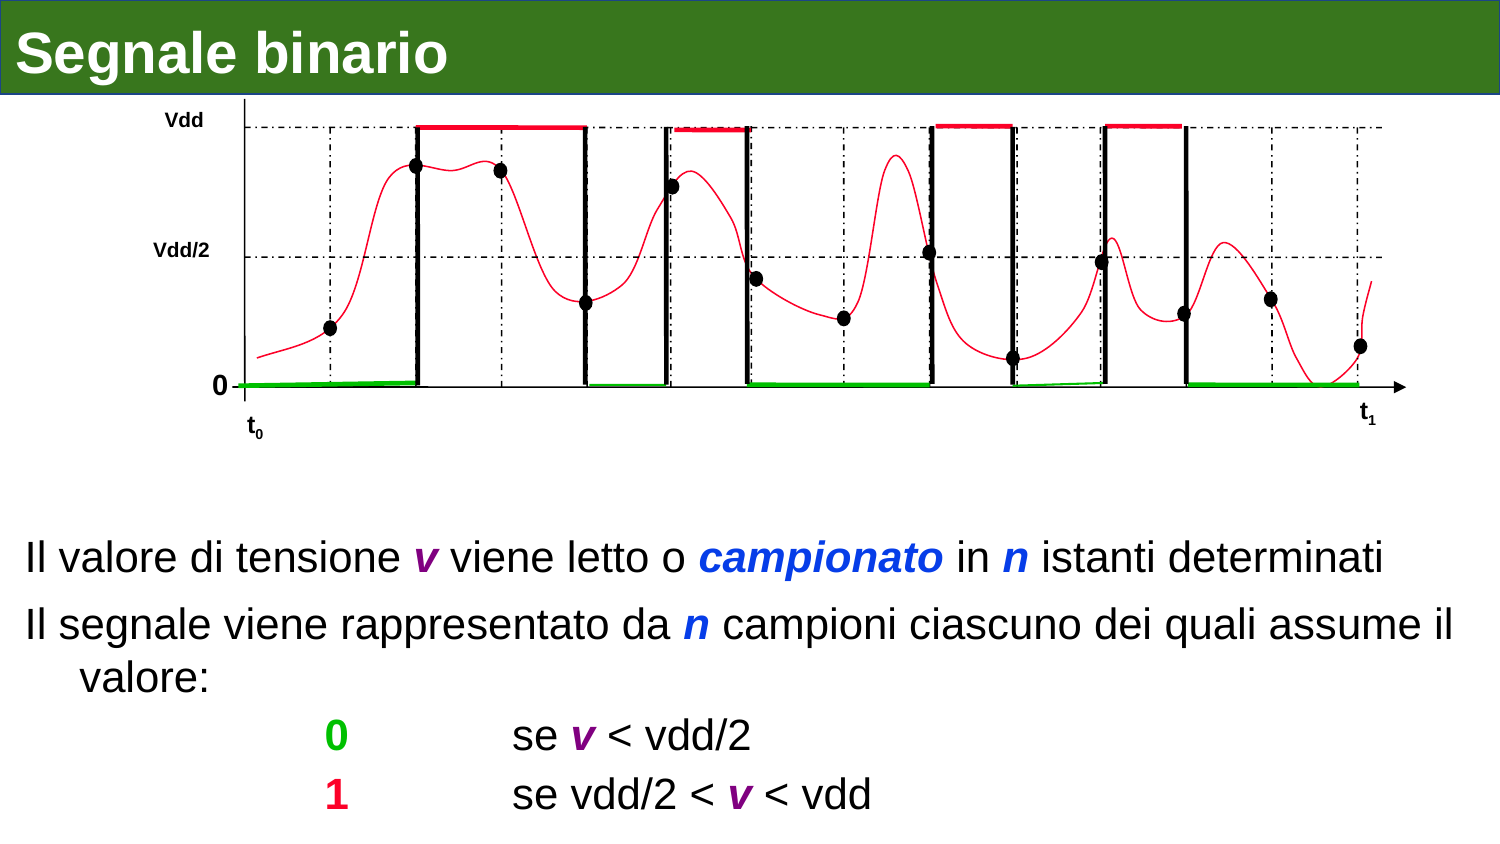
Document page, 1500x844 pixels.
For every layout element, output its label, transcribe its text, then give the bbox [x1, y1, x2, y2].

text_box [138, 98, 1421, 844]
title Segnale binario [0, 0, 1500, 94]
text_box Il valore di tensione v viene letto o campionato in n istanti determinati Il segnale viene rappresentato da n campioni ciascuno dei quali assume il valore: 0 se v < vdd/2 1 se vdd/2 < v < vdd [9, 521, 133, 839]
text_box Il valore di tensione v viene letto o campionato in n istanti determinati Il segnale viene rappresentato da n campioni ciascuno dei quali assume il valore: 0 se v < vdd/2 1 se vdd/2 < v < vdd [1426, 521, 1500, 839]
